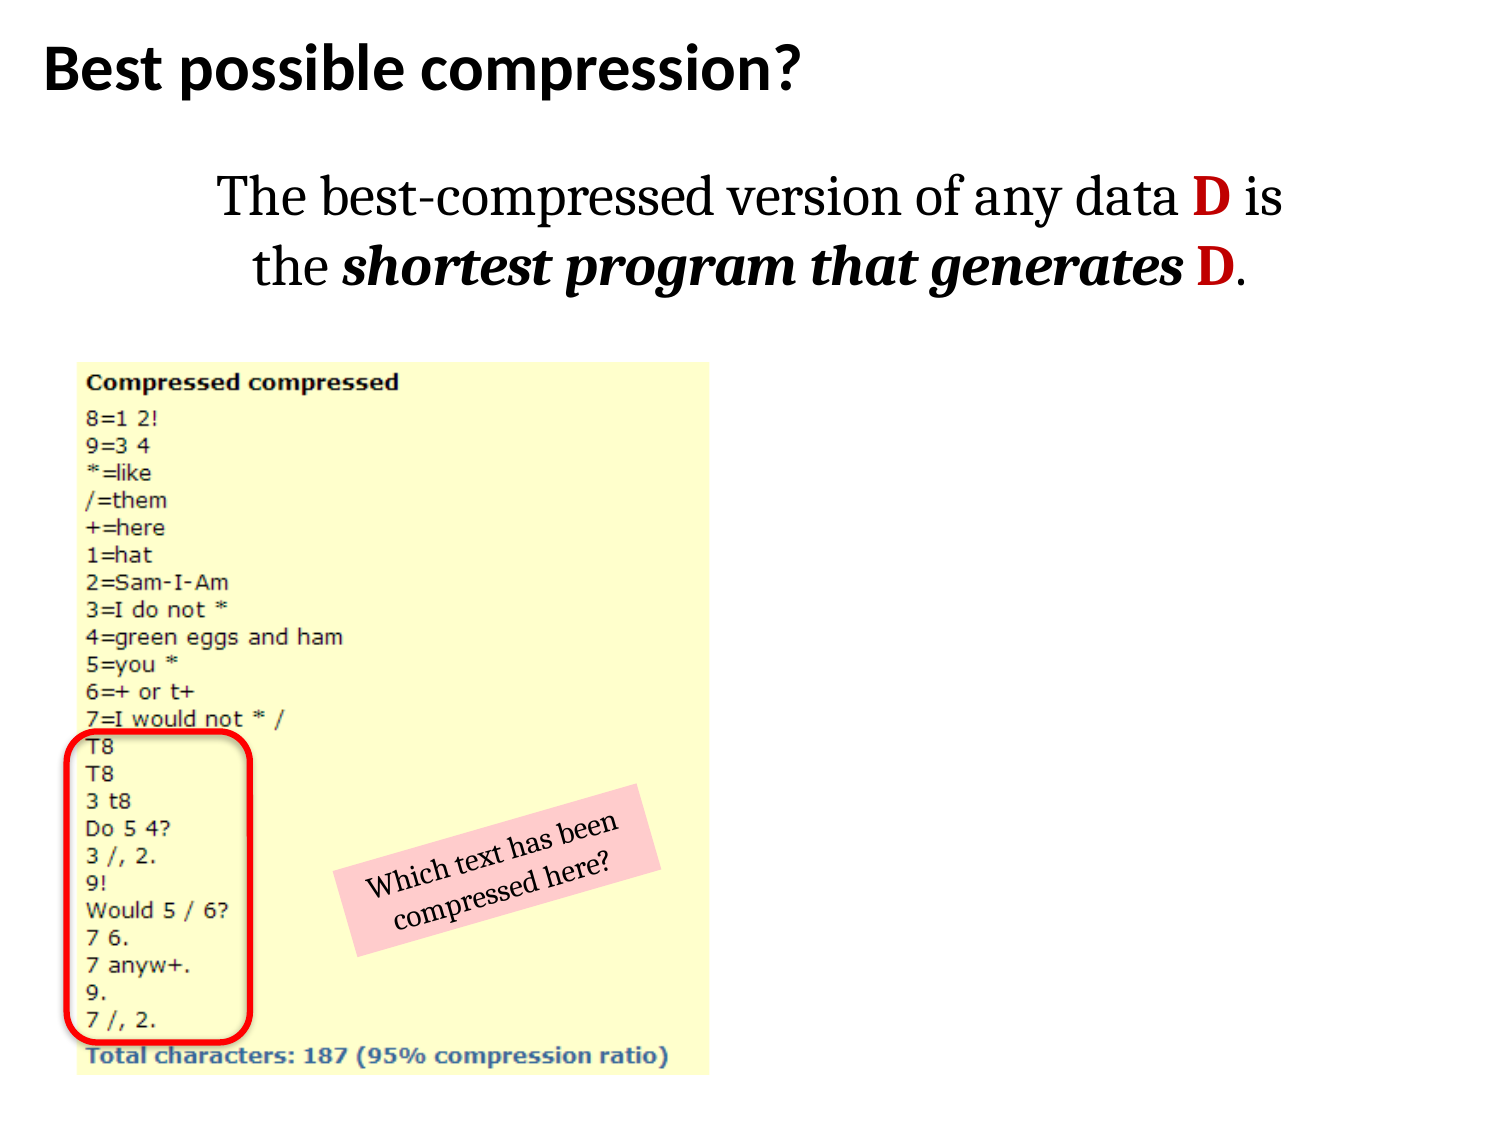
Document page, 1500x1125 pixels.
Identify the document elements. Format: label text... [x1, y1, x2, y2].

text_box The best-compressed version of any data D is the shortest program that generates D. [174, 149, 1325, 305]
picture [74, 362, 710, 1076]
text_box [65, 748, 69, 1026]
text_box Best possible compression? [28, 16, 834, 112]
